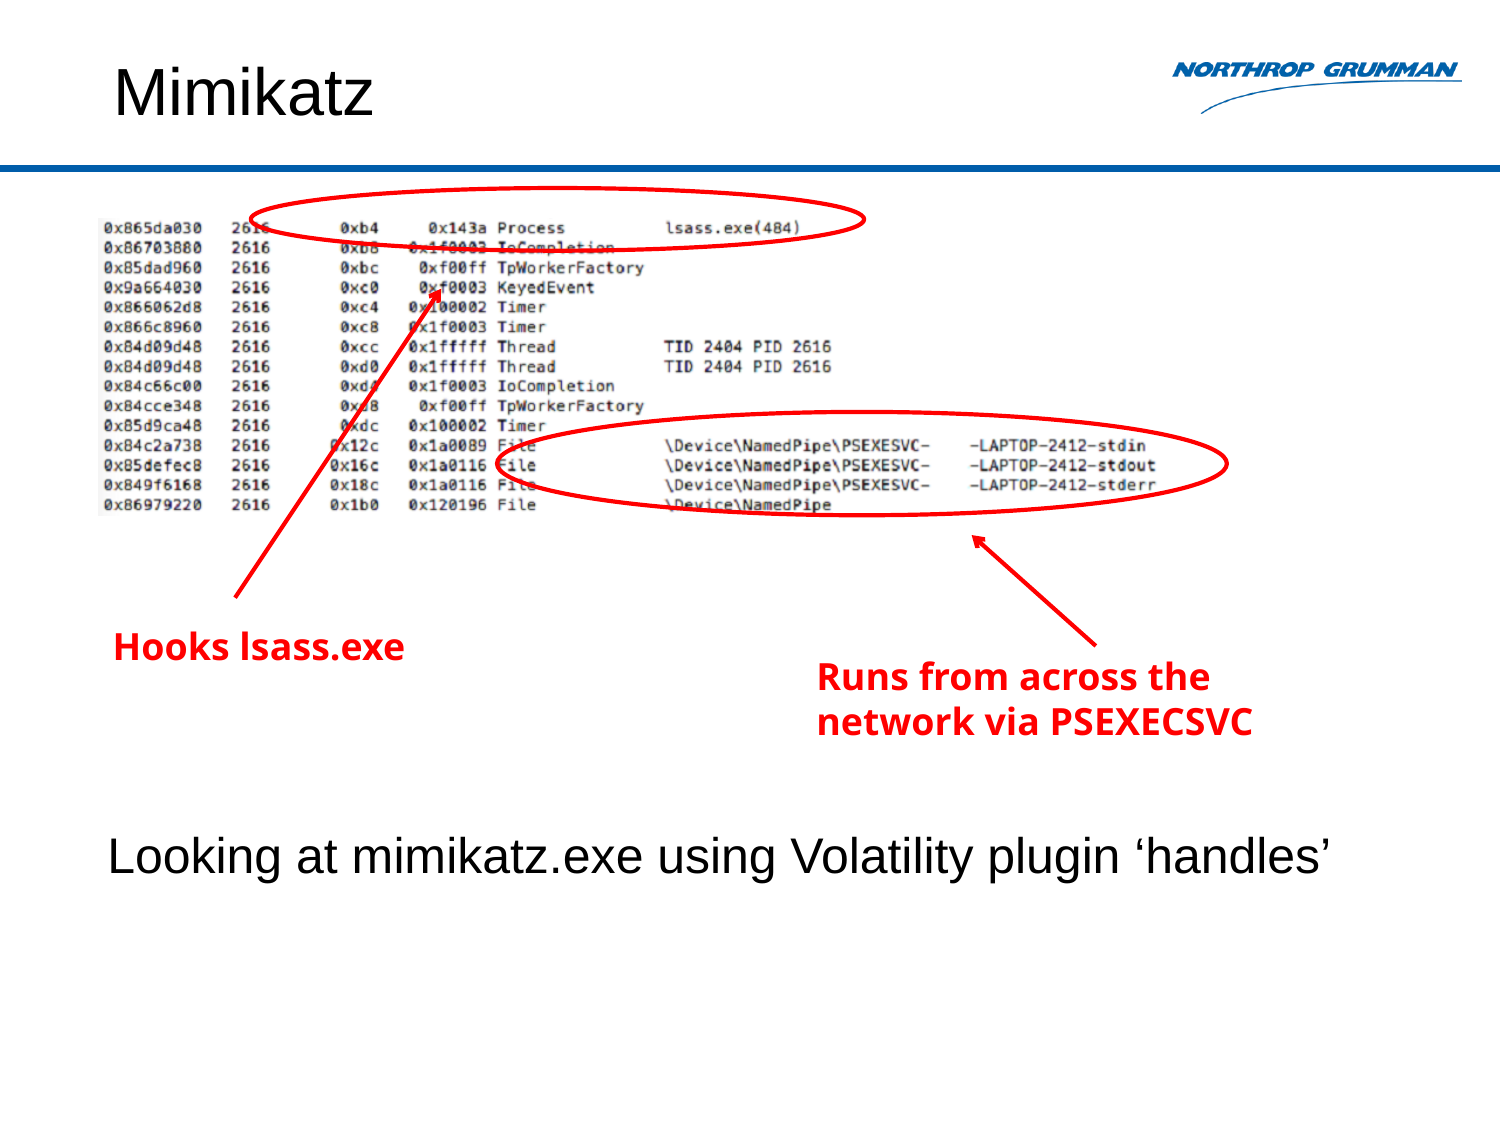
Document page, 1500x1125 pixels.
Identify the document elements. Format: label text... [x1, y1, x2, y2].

text_box [1177, 435, 1229, 492]
picture [1393, 62, 1462, 114]
title Mimikatz [97, 30, 1393, 229]
text_box Hooks lsass.exe [98, 615, 457, 676]
text_box Runs from across the network via PSEXECSVC [801, 645, 1391, 751]
list Looking at mimikatz.exe using Volatility plugin ‘handles’ [92, 815, 1387, 1007]
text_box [234, 288, 442, 598]
text_box [249, 185, 866, 216]
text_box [971, 534, 1097, 647]
picture [97, 218, 1174, 516]
